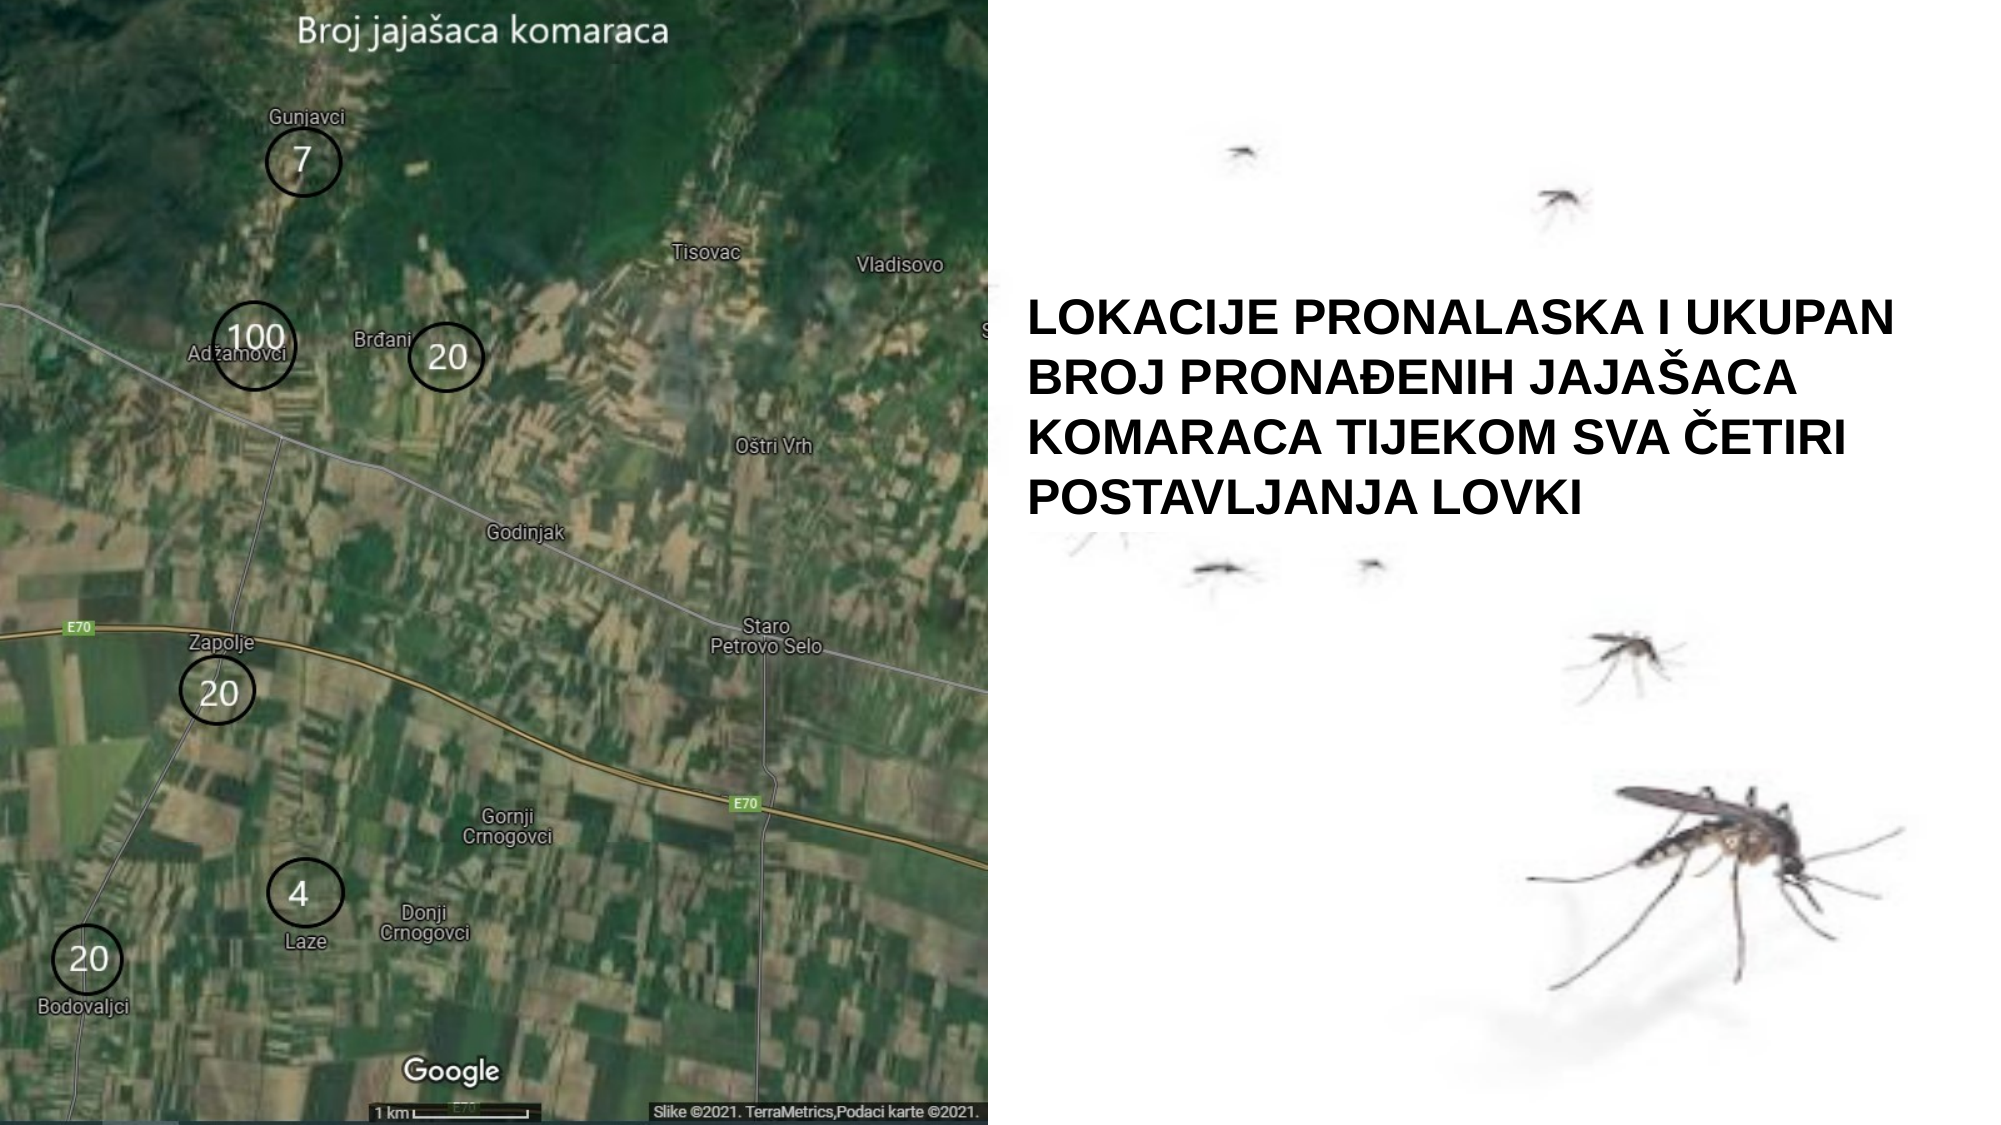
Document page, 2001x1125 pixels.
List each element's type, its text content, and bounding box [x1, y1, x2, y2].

text_box [991, 59, 1863, 278]
picture [0, 0, 988, 1125]
text_box LOKACIJE PRONALASKA I UKUPAN BROJ PRONAĐENIH JAJAŠACA KOMARACA TIJEKOM SVA ČETIRI POSTAVLJANJA LOVKI [1012, 277, 2000, 532]
